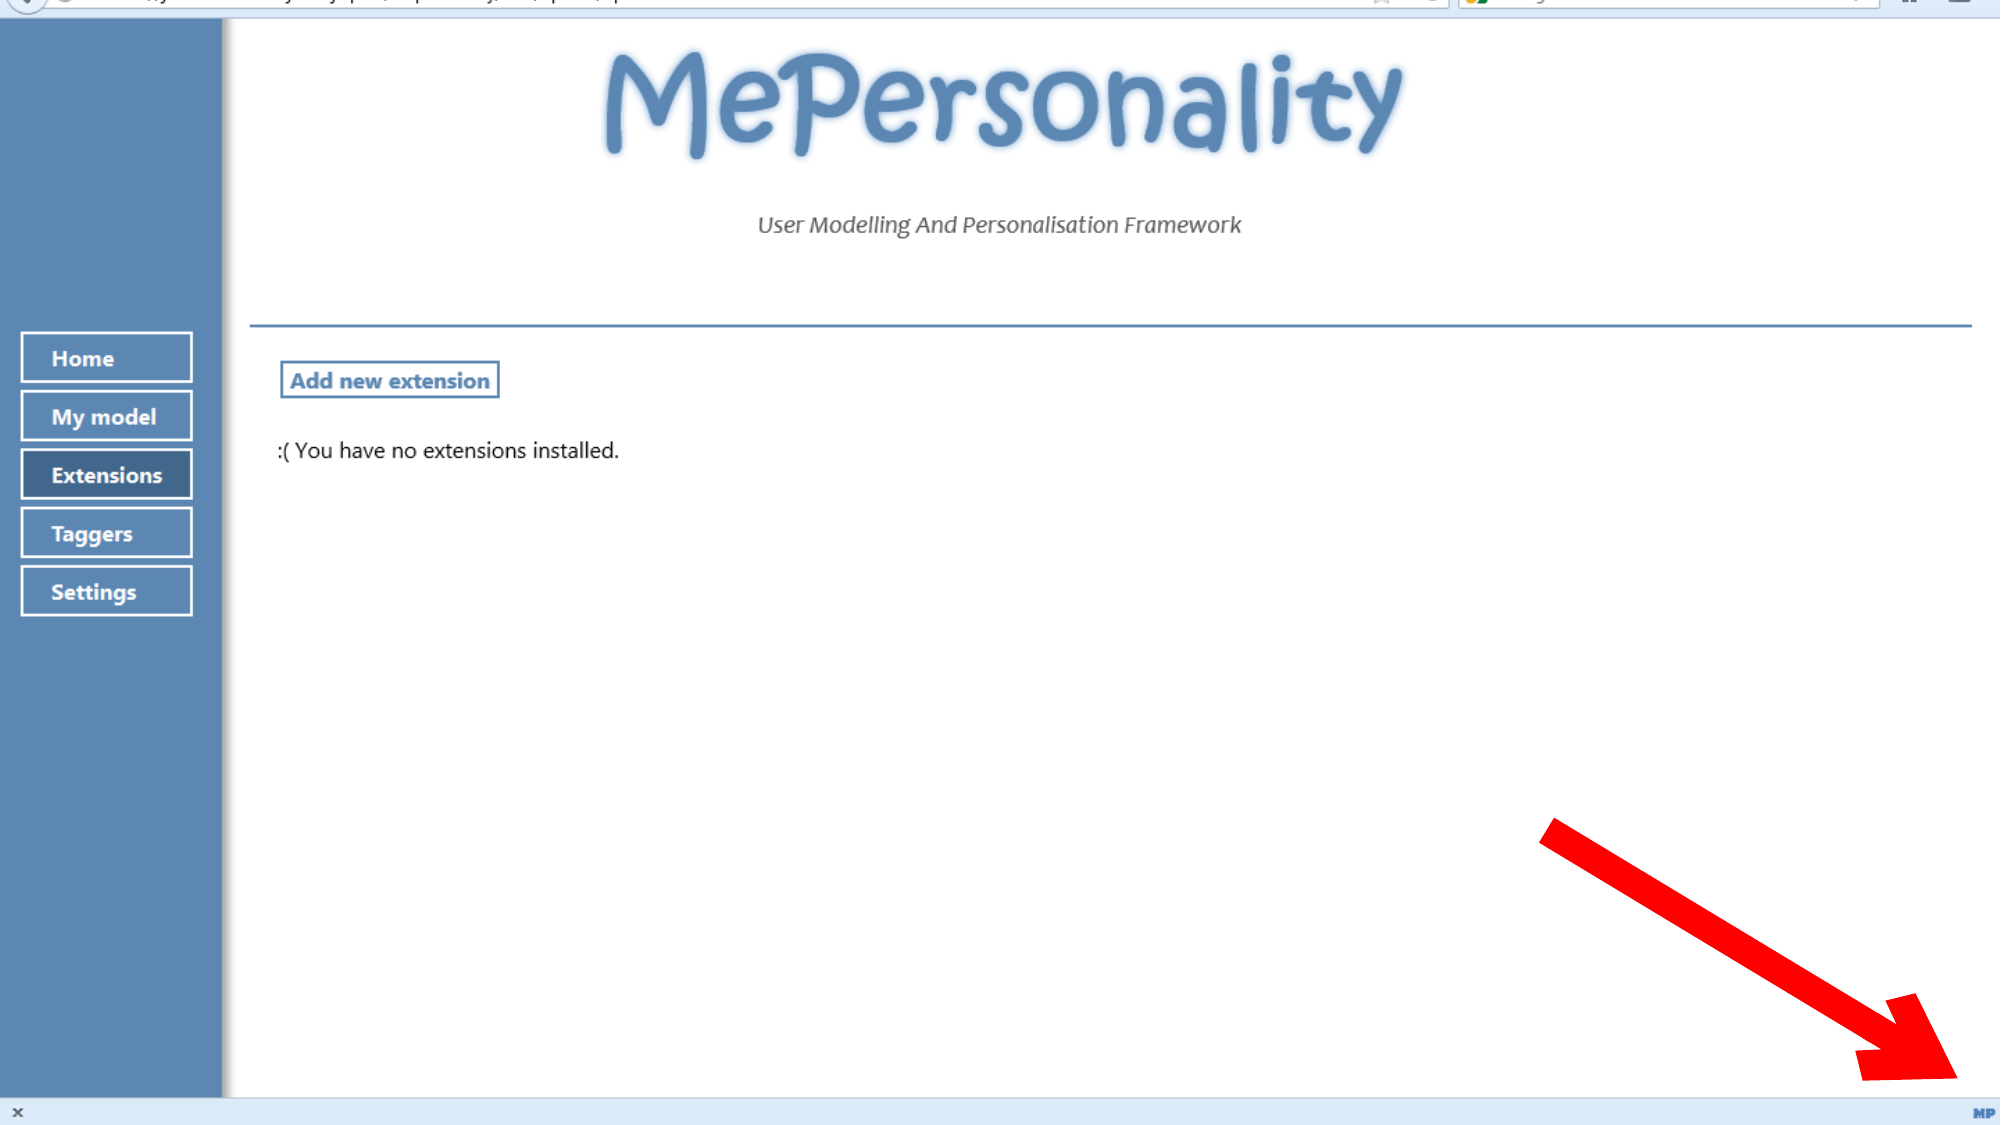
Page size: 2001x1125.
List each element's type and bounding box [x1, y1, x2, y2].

picture [0, 0, 2000, 1125]
text_box [1546, 830, 1958, 1079]
